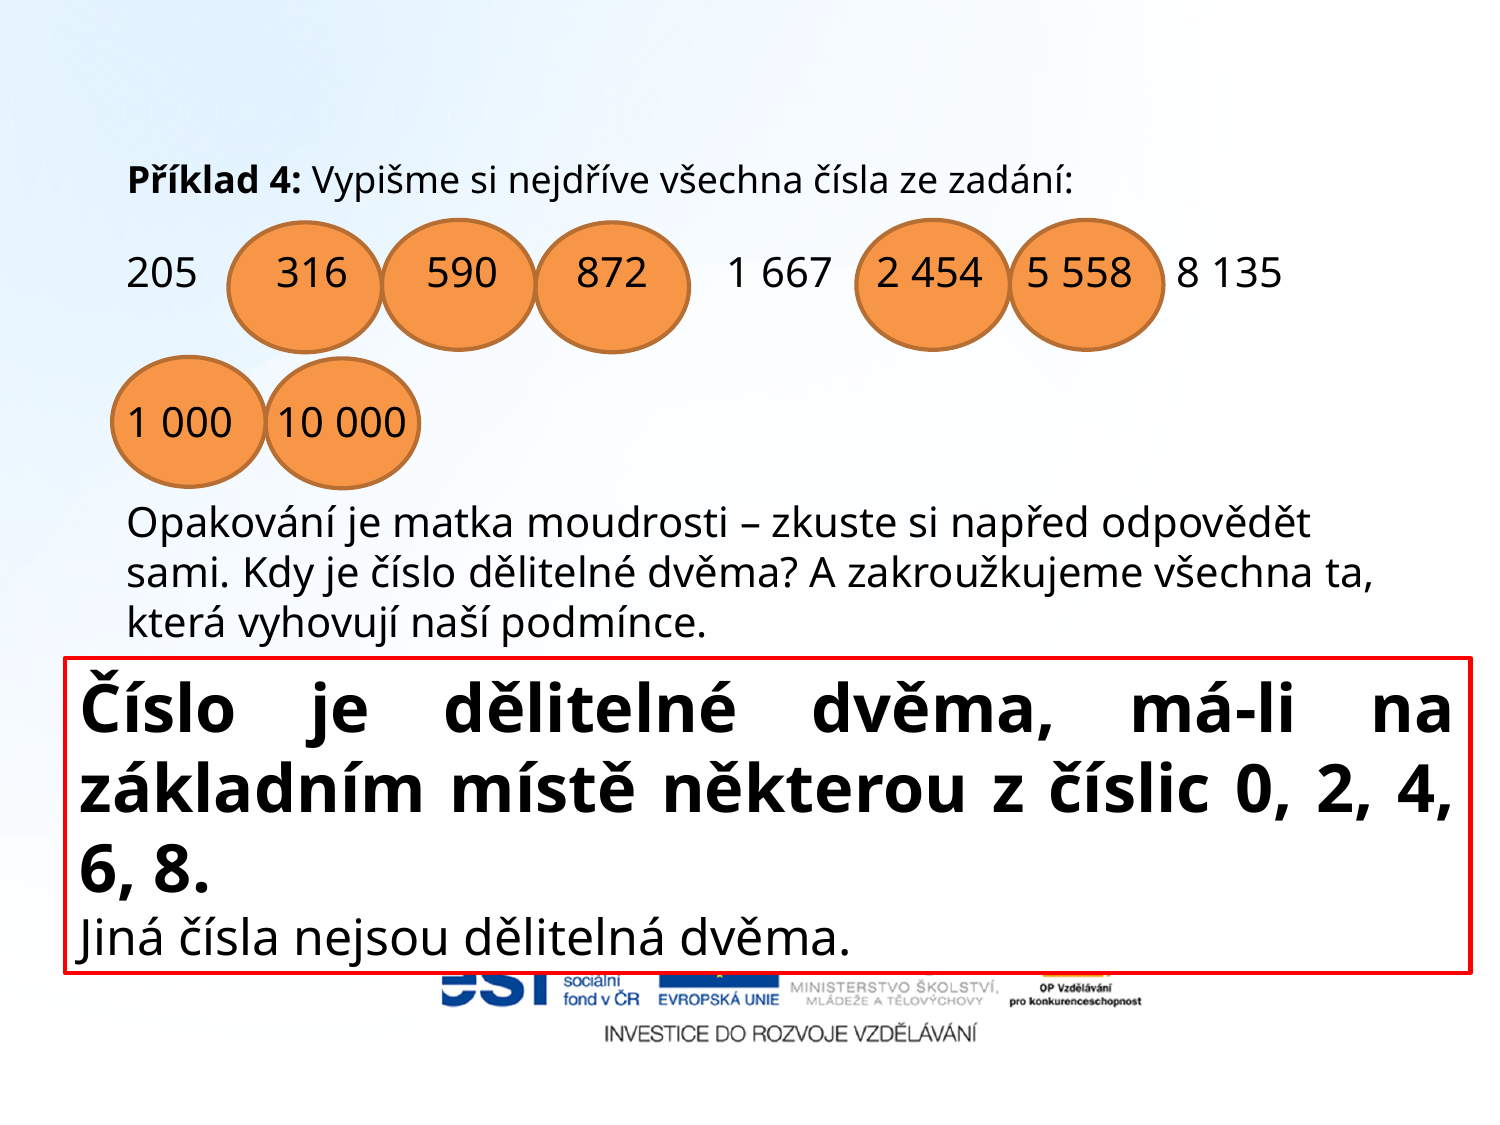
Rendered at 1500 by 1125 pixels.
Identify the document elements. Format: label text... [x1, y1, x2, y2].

text_box Číslo je dělitelné dvěma, má-li na základním místě některou z číslic 0, 2, 4, 6, 8. Jiná čísla nejsou dělitelná dvěma. [63, 656, 1473, 975]
text_box Příklad 4: Vypišme si nejdříve všechna čísla ze zadání: 205 316 590 872 1 667 2 454 5 558 8 135 1 000 10 000 Opakování je matka moudrosti – zkuste si napřed odpovědět sami. Kdy je číslo dělitelné dvěma? A zakroužkujeme všechna ta, která vyhovují naší podmínce. [112, 148, 1424, 654]
picture [419, 892, 1164, 1056]
